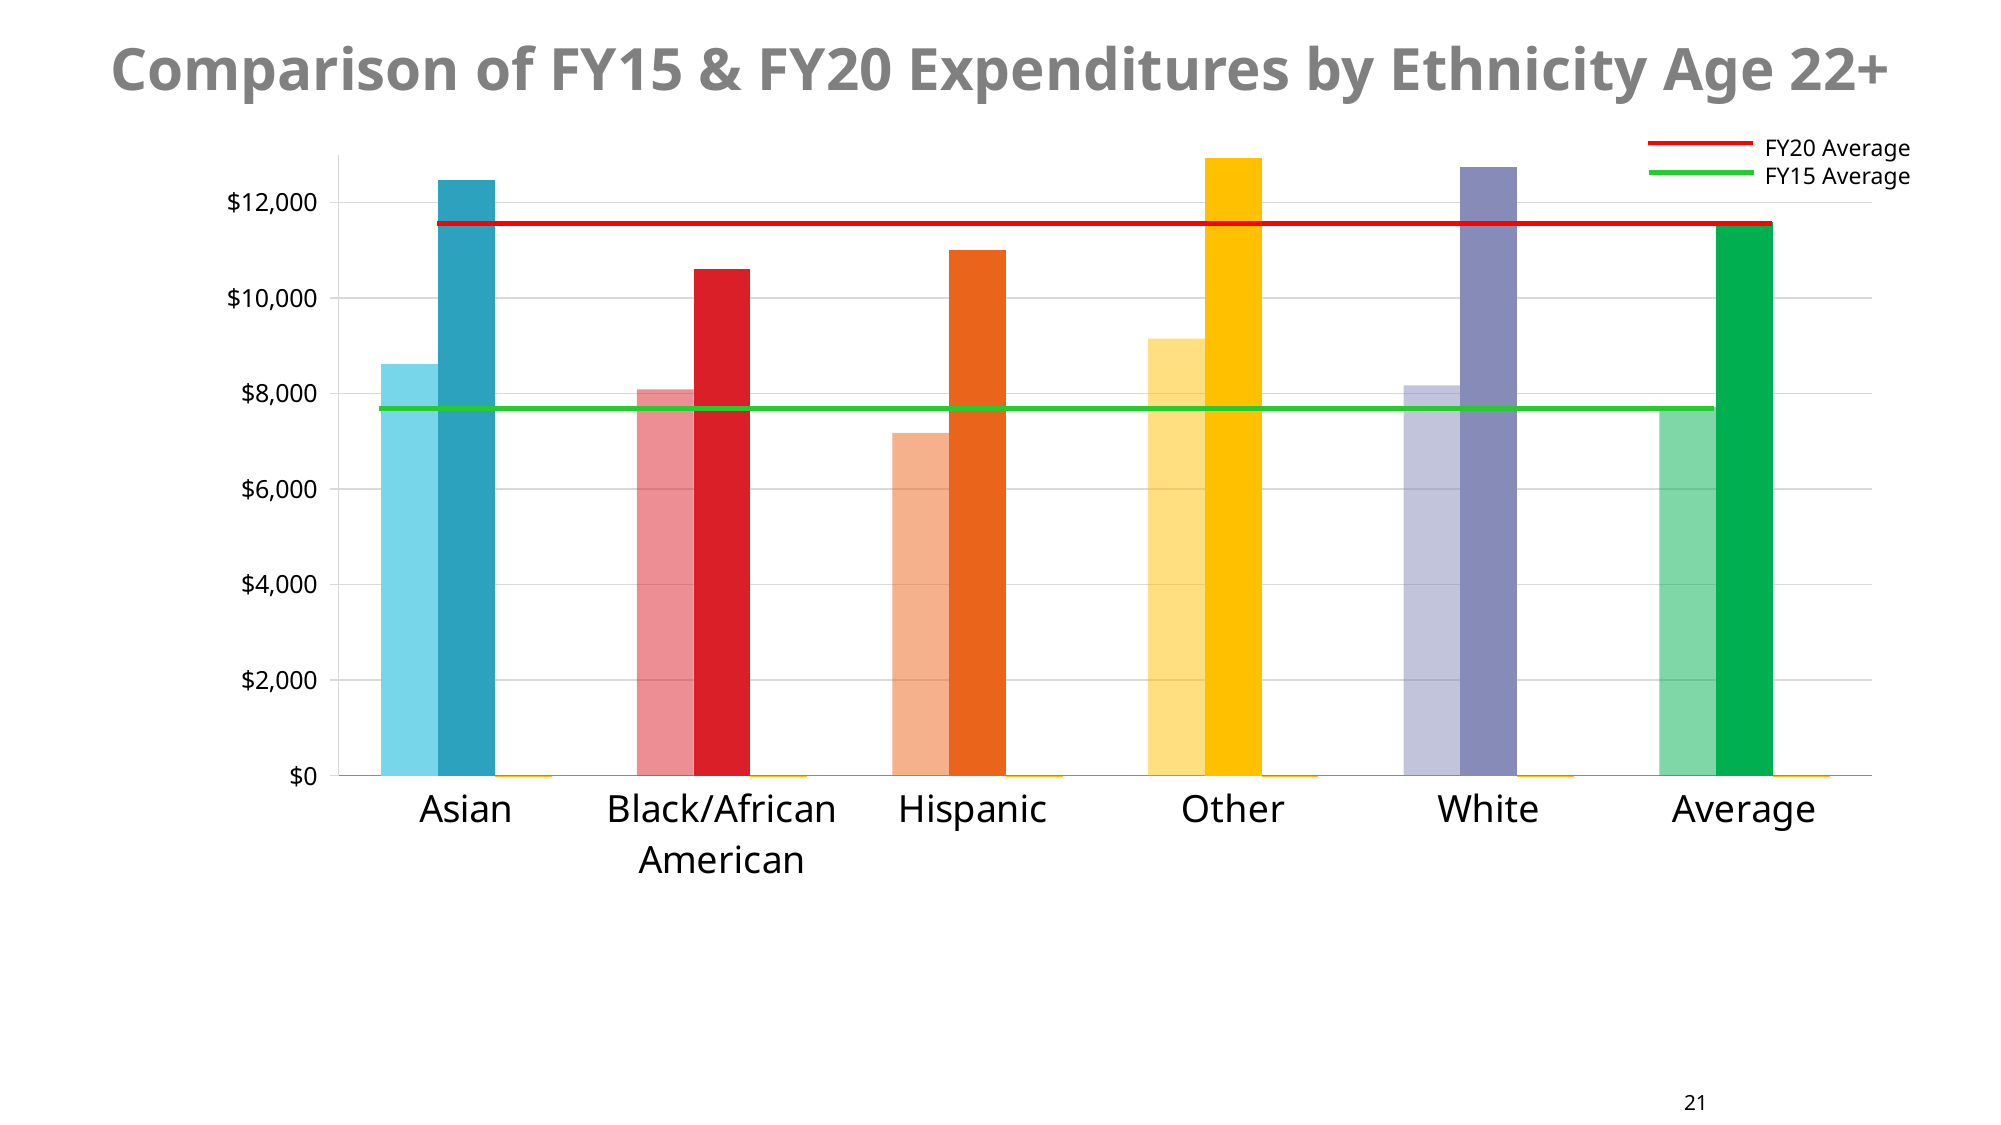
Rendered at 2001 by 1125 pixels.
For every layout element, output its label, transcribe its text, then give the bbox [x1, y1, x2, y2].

text_box FY20 Average FY15 Average [1749, 126, 1938, 202]
chart [99, 134, 1901, 1125]
title Comparison of FY15 & FY20 Expenditures by Ethnicity Age 22+ [0, 0, 2000, 135]
